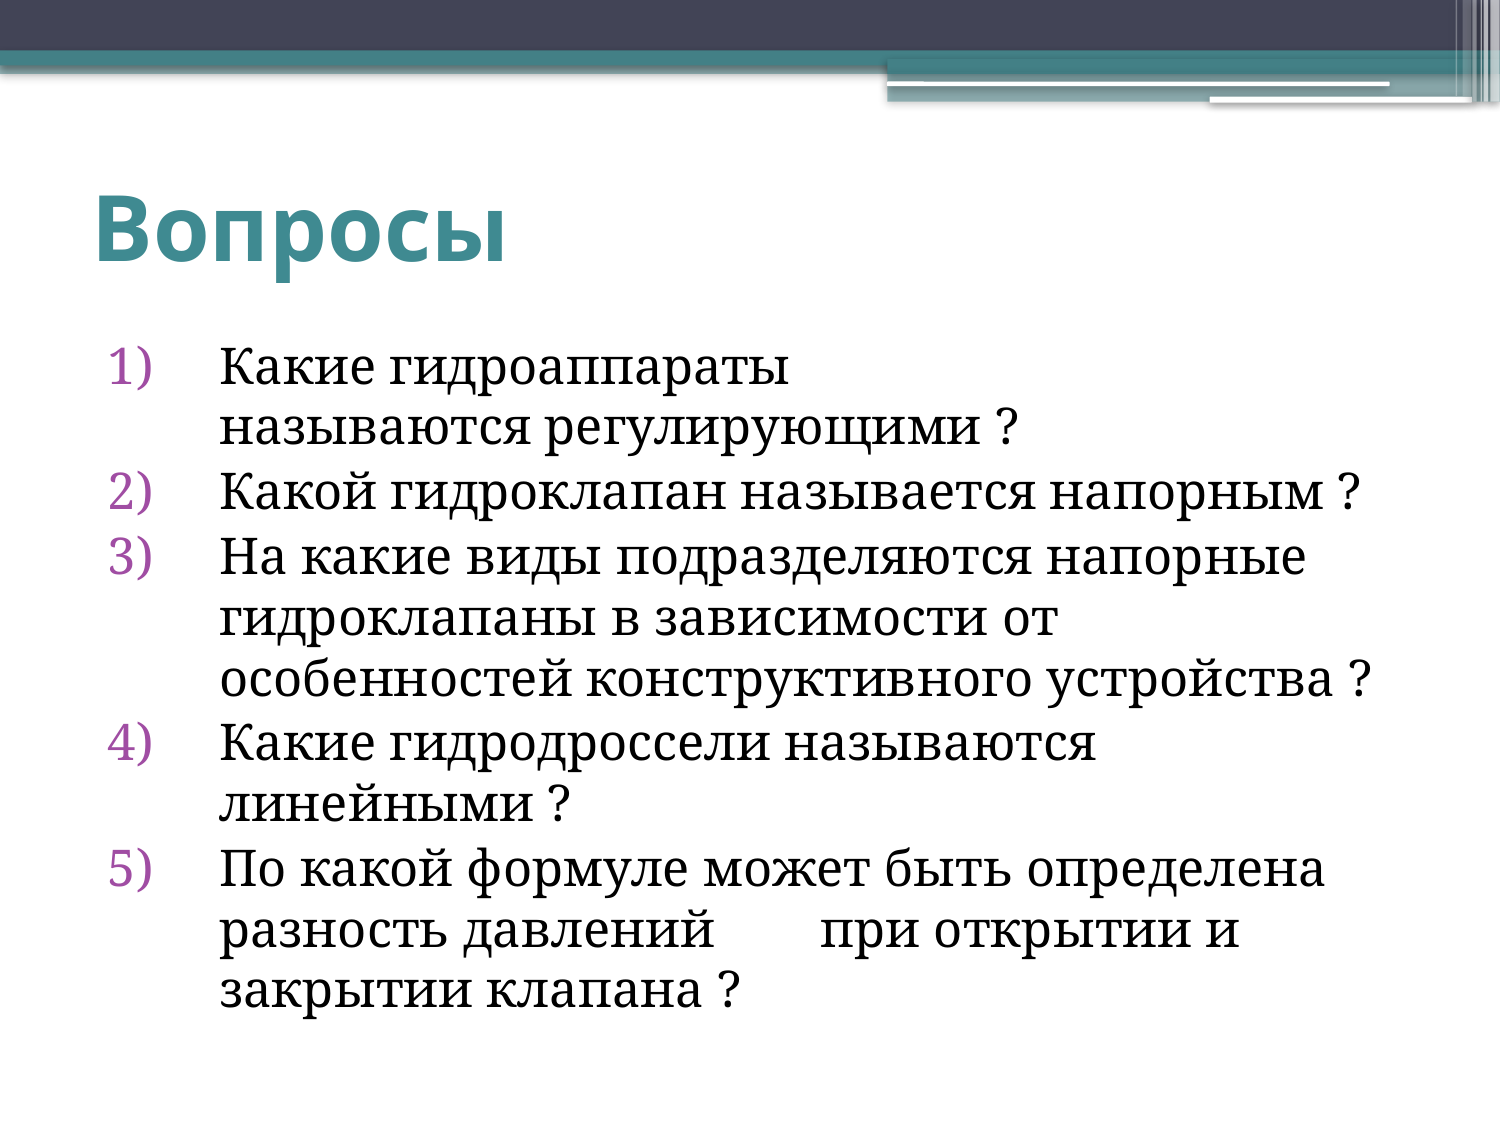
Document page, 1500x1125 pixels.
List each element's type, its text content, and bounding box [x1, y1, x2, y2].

title Вопросы [76, 137, 1427, 313]
list Какие гидроаппараты называются регулирующими ? Какой гидроклапан называется напорным ? На какие виды подразделяются напорные гидроклапаны в зависимости от особенностей конструктивного устройства ? Какие гидродроссели называются линейными ? По какой формуле может быть определена разность давлений при открытии и закрытии клапана ? [76, 326, 1427, 1036]
